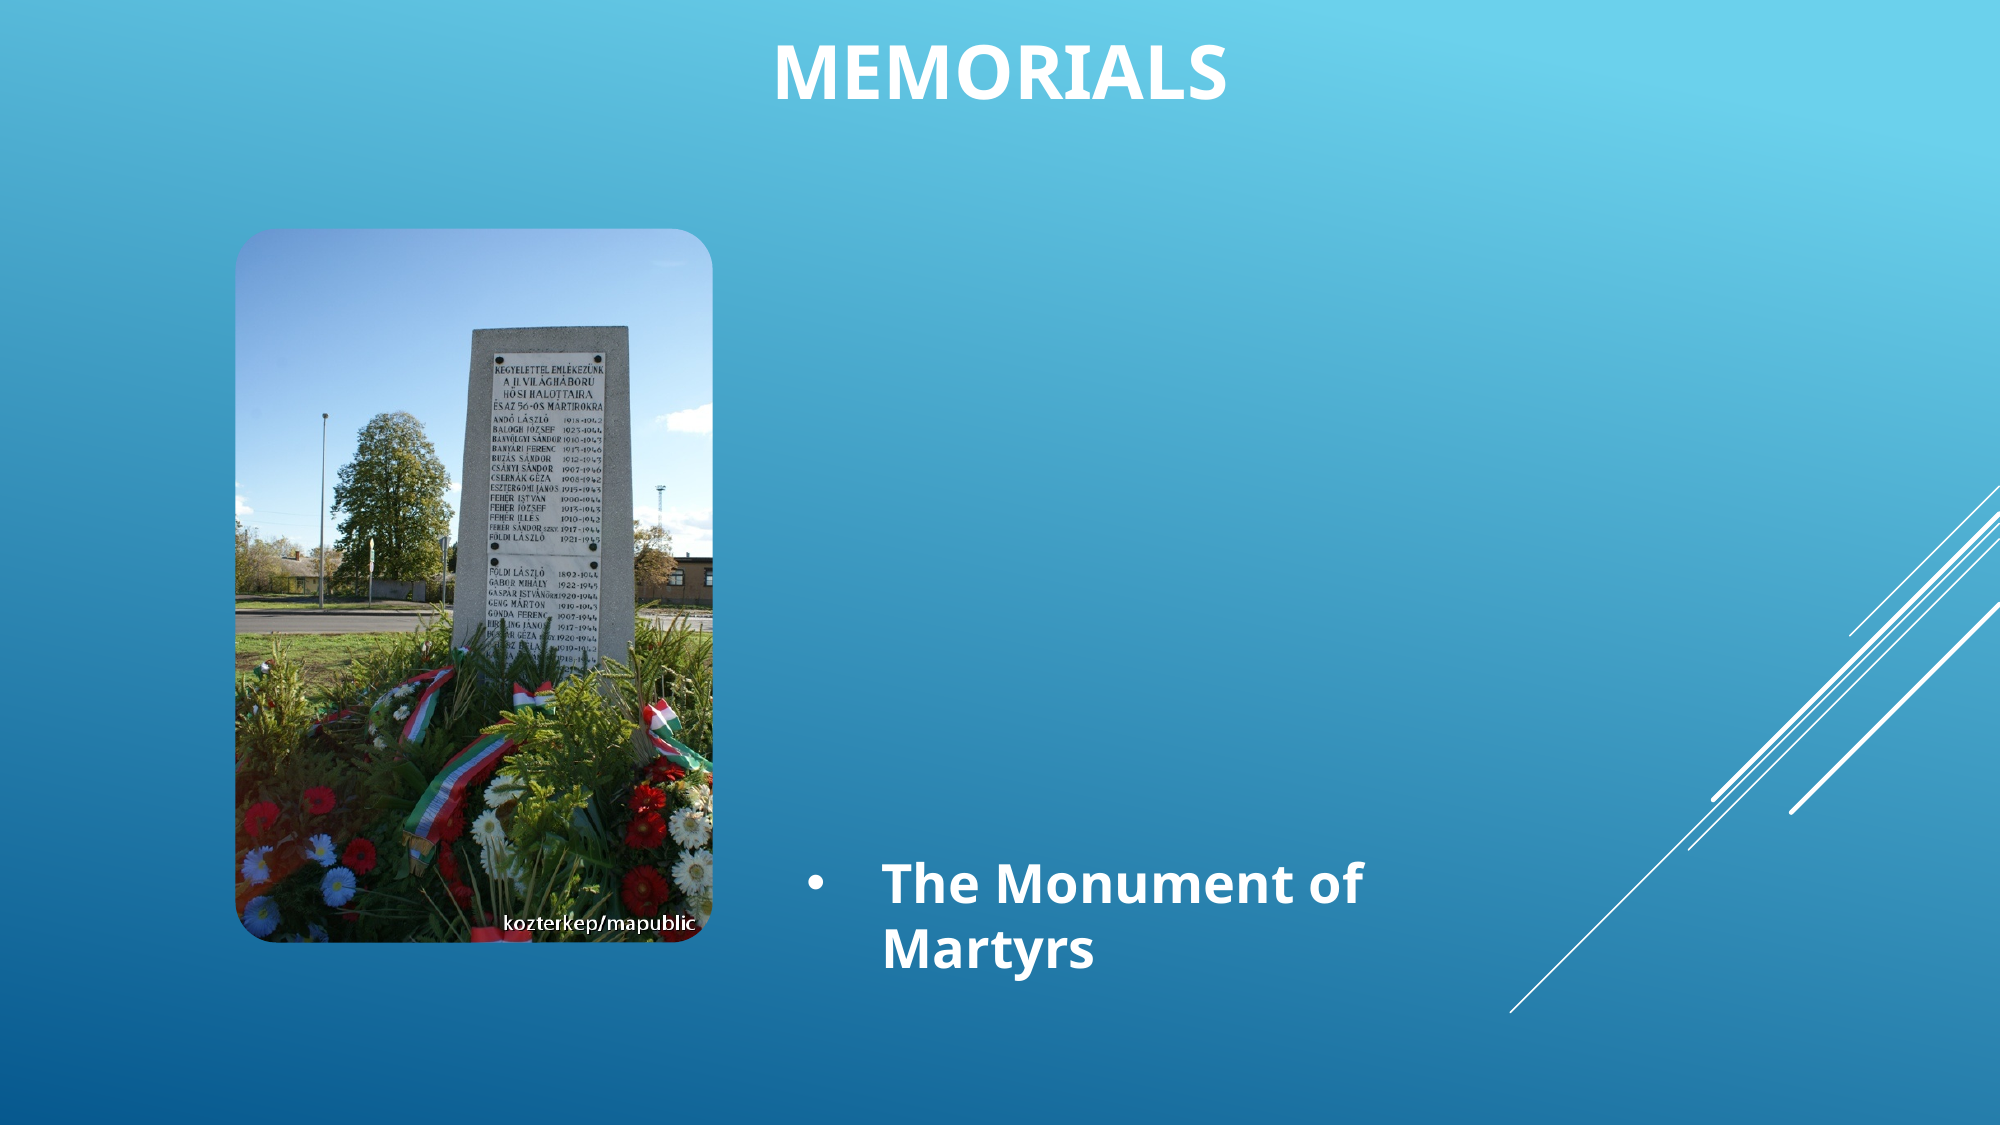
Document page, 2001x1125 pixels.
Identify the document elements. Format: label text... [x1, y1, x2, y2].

text_box The Monument of Martyrs [791, 842, 1431, 988]
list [235, 228, 713, 943]
title Memorials [137, 0, 1863, 179]
